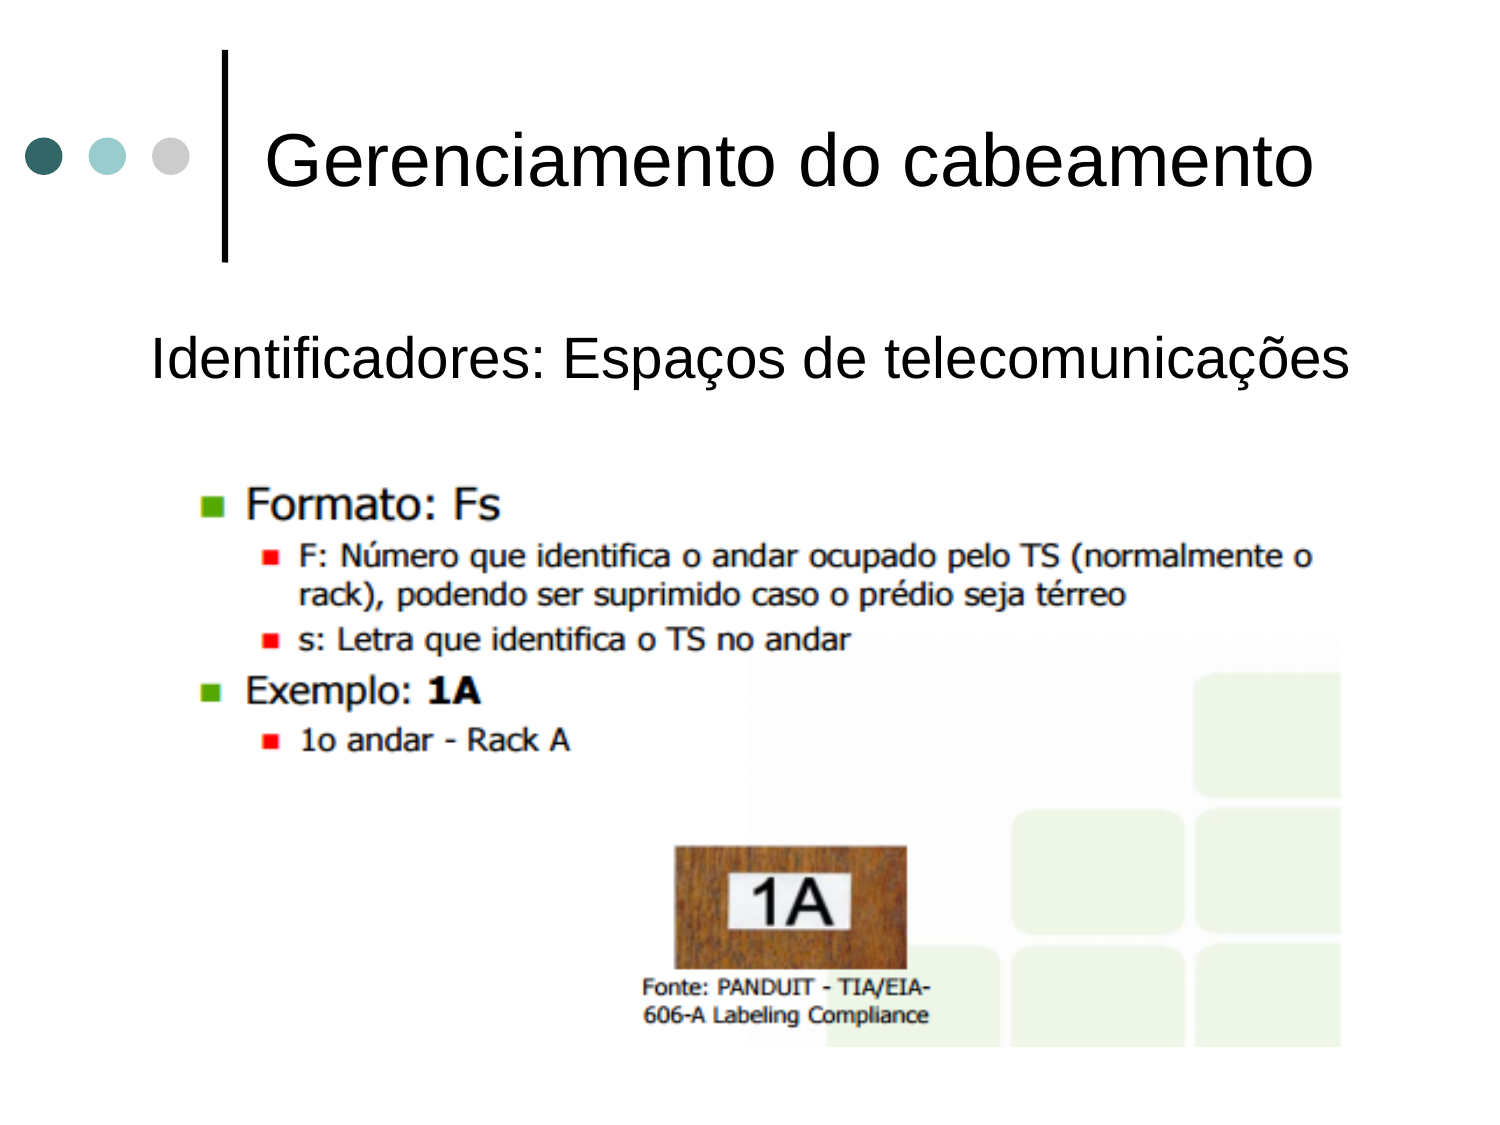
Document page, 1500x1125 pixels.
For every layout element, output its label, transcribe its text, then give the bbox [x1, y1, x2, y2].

picture [182, 455, 1341, 1048]
list Identificadores: Espaços de telecomunicações [135, 312, 1400, 988]
title Gerenciamento do cabeamento [249, 31, 1400, 282]
